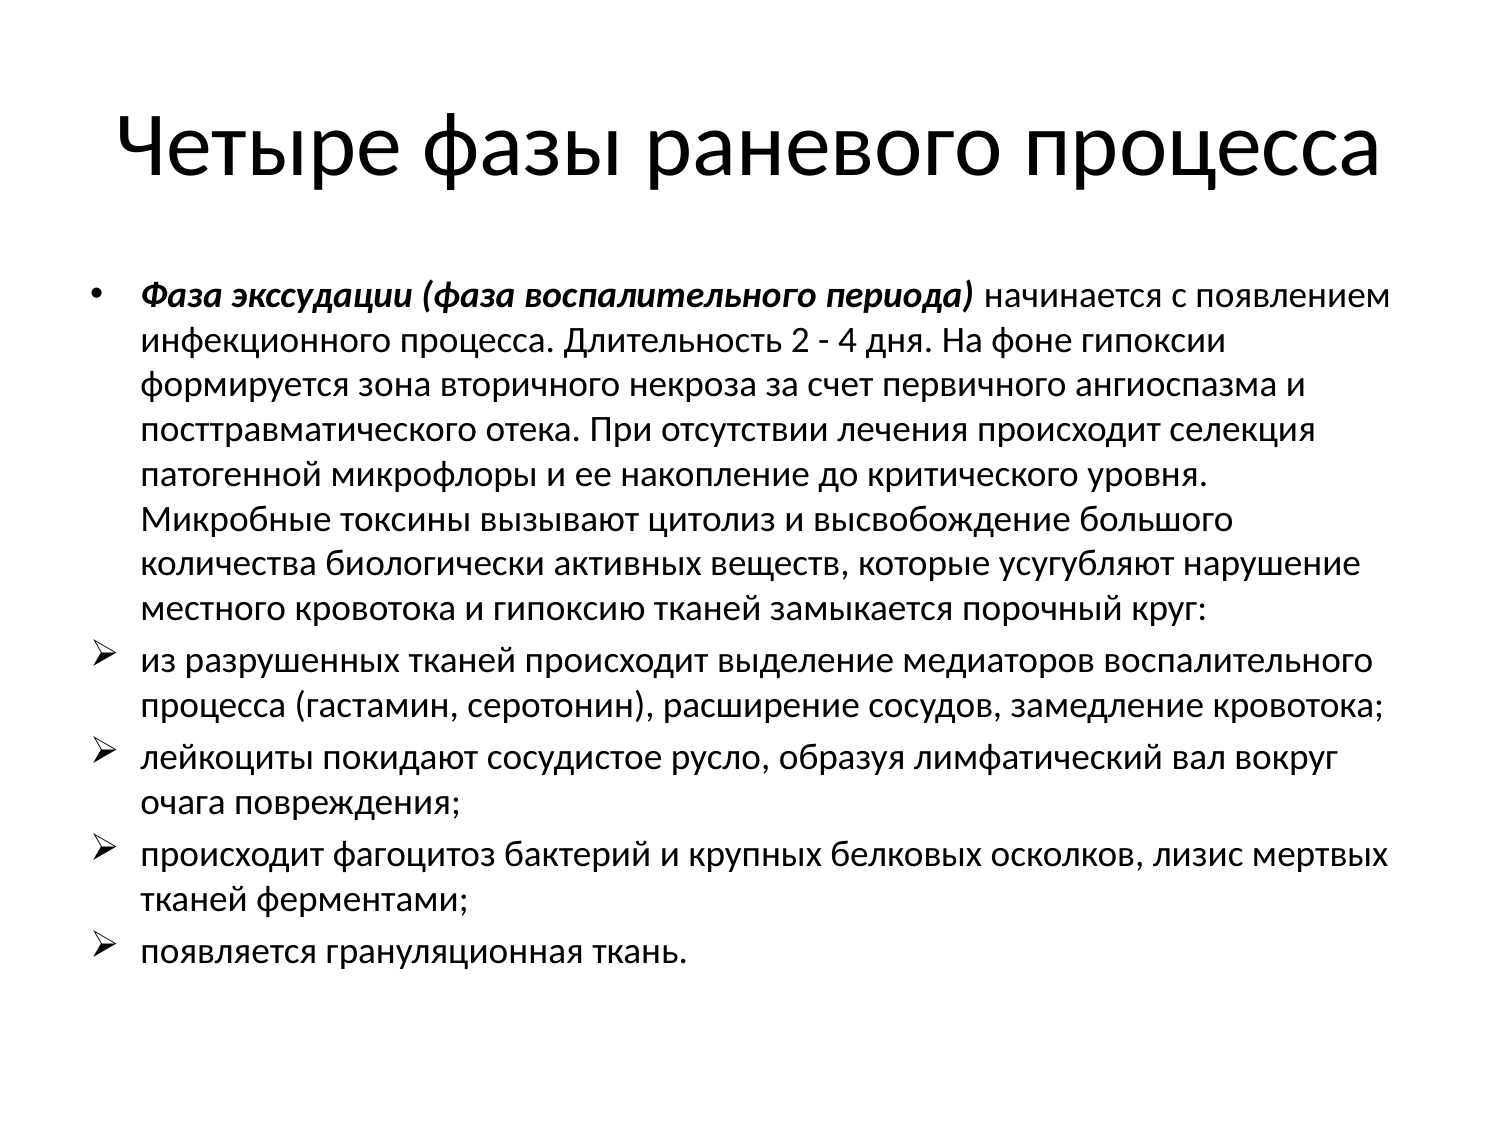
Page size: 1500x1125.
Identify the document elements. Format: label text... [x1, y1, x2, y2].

list Фаза экссудации (фаза воспалительного периода) начинается с появлением инфекционного процесса. Длительность 2 - 4 дня. На фоне гипоксии формируется зона вторичного некроза за счет первичного ангиоспазма и посттравматического отека. При отсутствии лечения происходит селекция патогенной микрофлоры и ее накопление до критического уровня. Микробные токсины вызывают цитолиз и высвобождение большого количества биологически активных веществ, которые усугубляют нарушение местного кровотока и гипоксию тканей замыкается порочный круг: из разрушенных тканей происходит выделение медиаторов воспалительного процесса (гастамин, серотонин), расширение сосудов, замедление кровотока; лейкоциты покидают сосудистое русло, образуя лимфатический вал вокруг очага повреждения; происходит фагоцитоз бактерий и крупных белковых осколков, лизис мертвых тканей ферментами; появляется грануляционная ткань. [75, 262, 1425, 1005]
title Четыре фазы раневого процесса [75, 45, 1425, 233]
